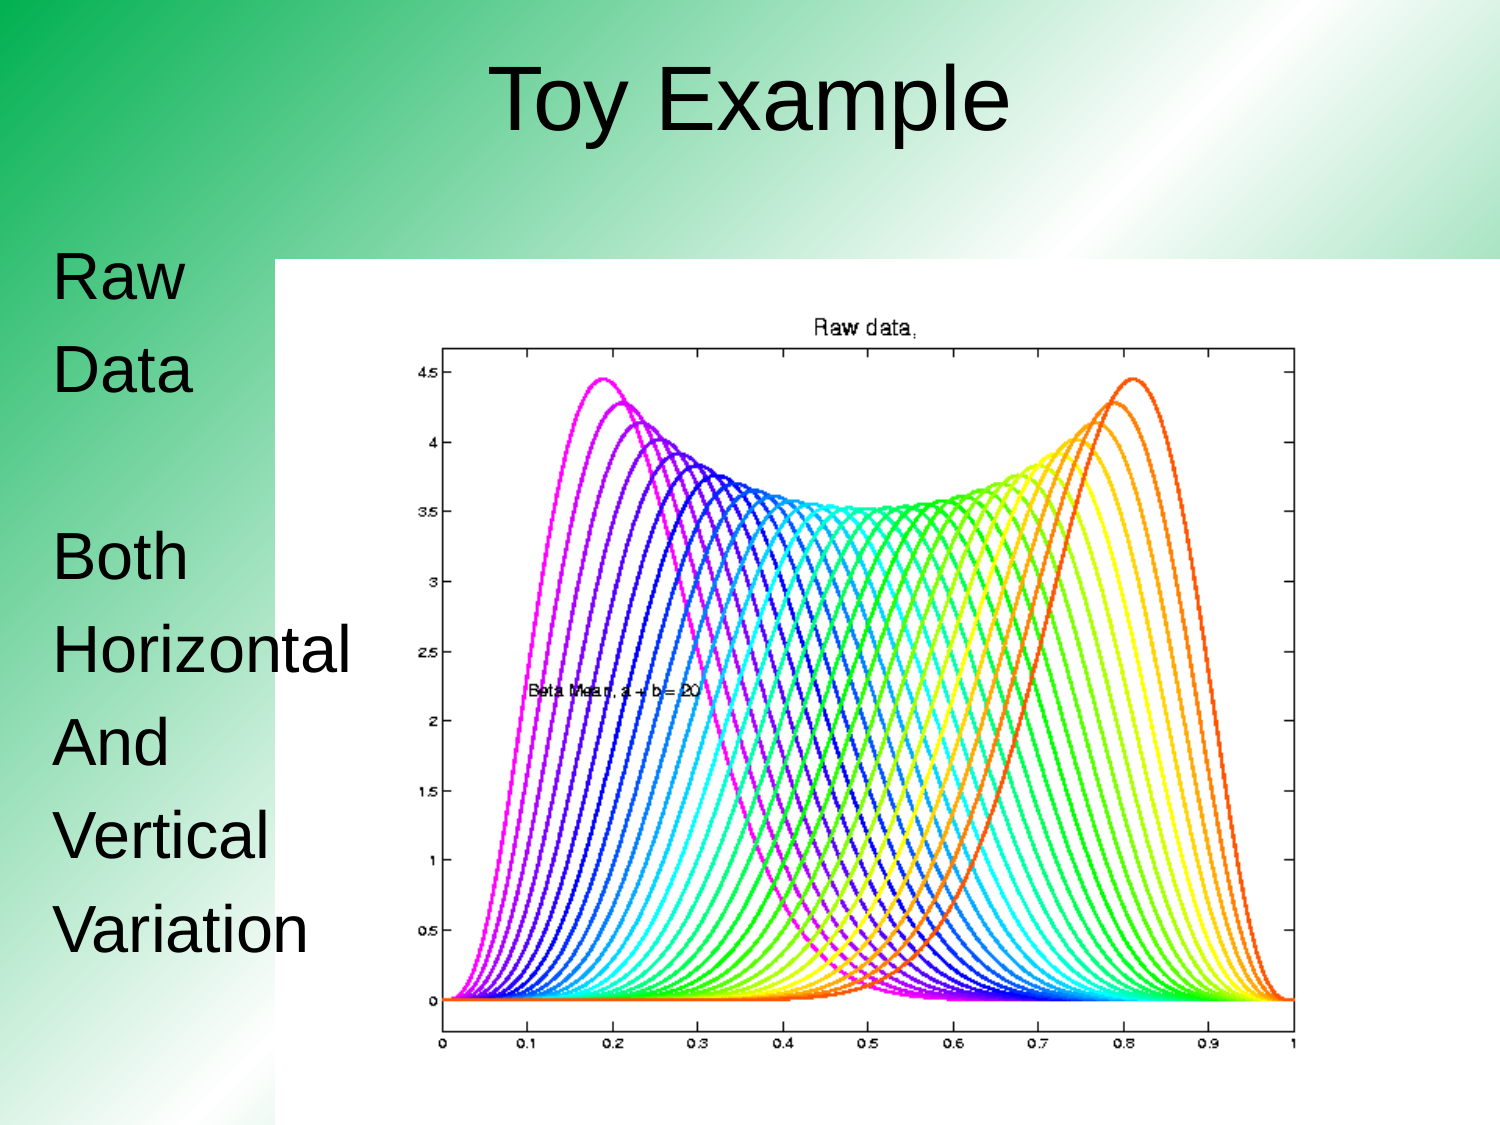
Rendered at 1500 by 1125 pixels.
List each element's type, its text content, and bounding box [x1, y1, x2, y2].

list Raw Data Both Horizontal And Vertical Variation [37, 224, 1432, 1025]
title Toy Example [75, 0, 1425, 188]
picture [274, 259, 1500, 1125]
